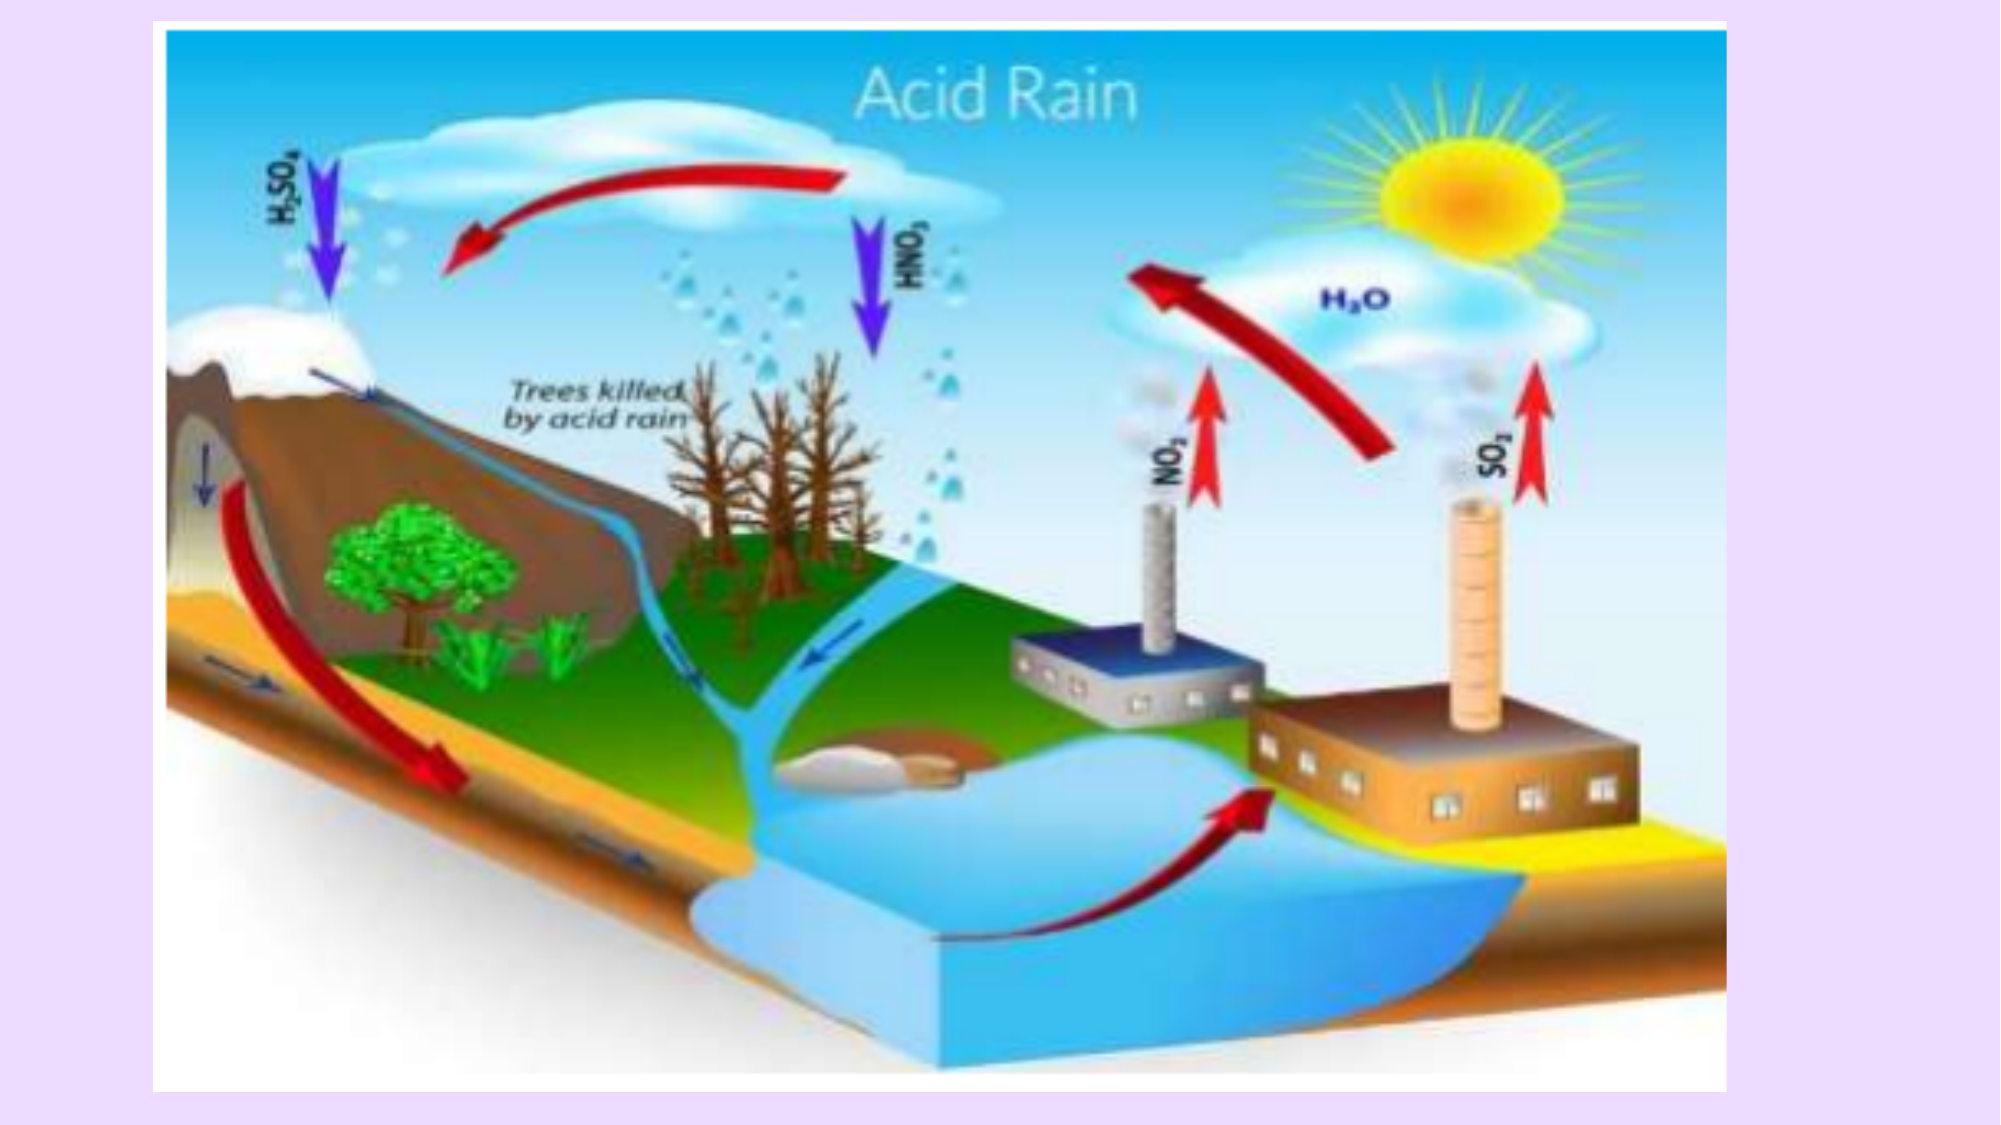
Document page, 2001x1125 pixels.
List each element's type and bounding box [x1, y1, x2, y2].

list [153, 20, 1727, 1092]
